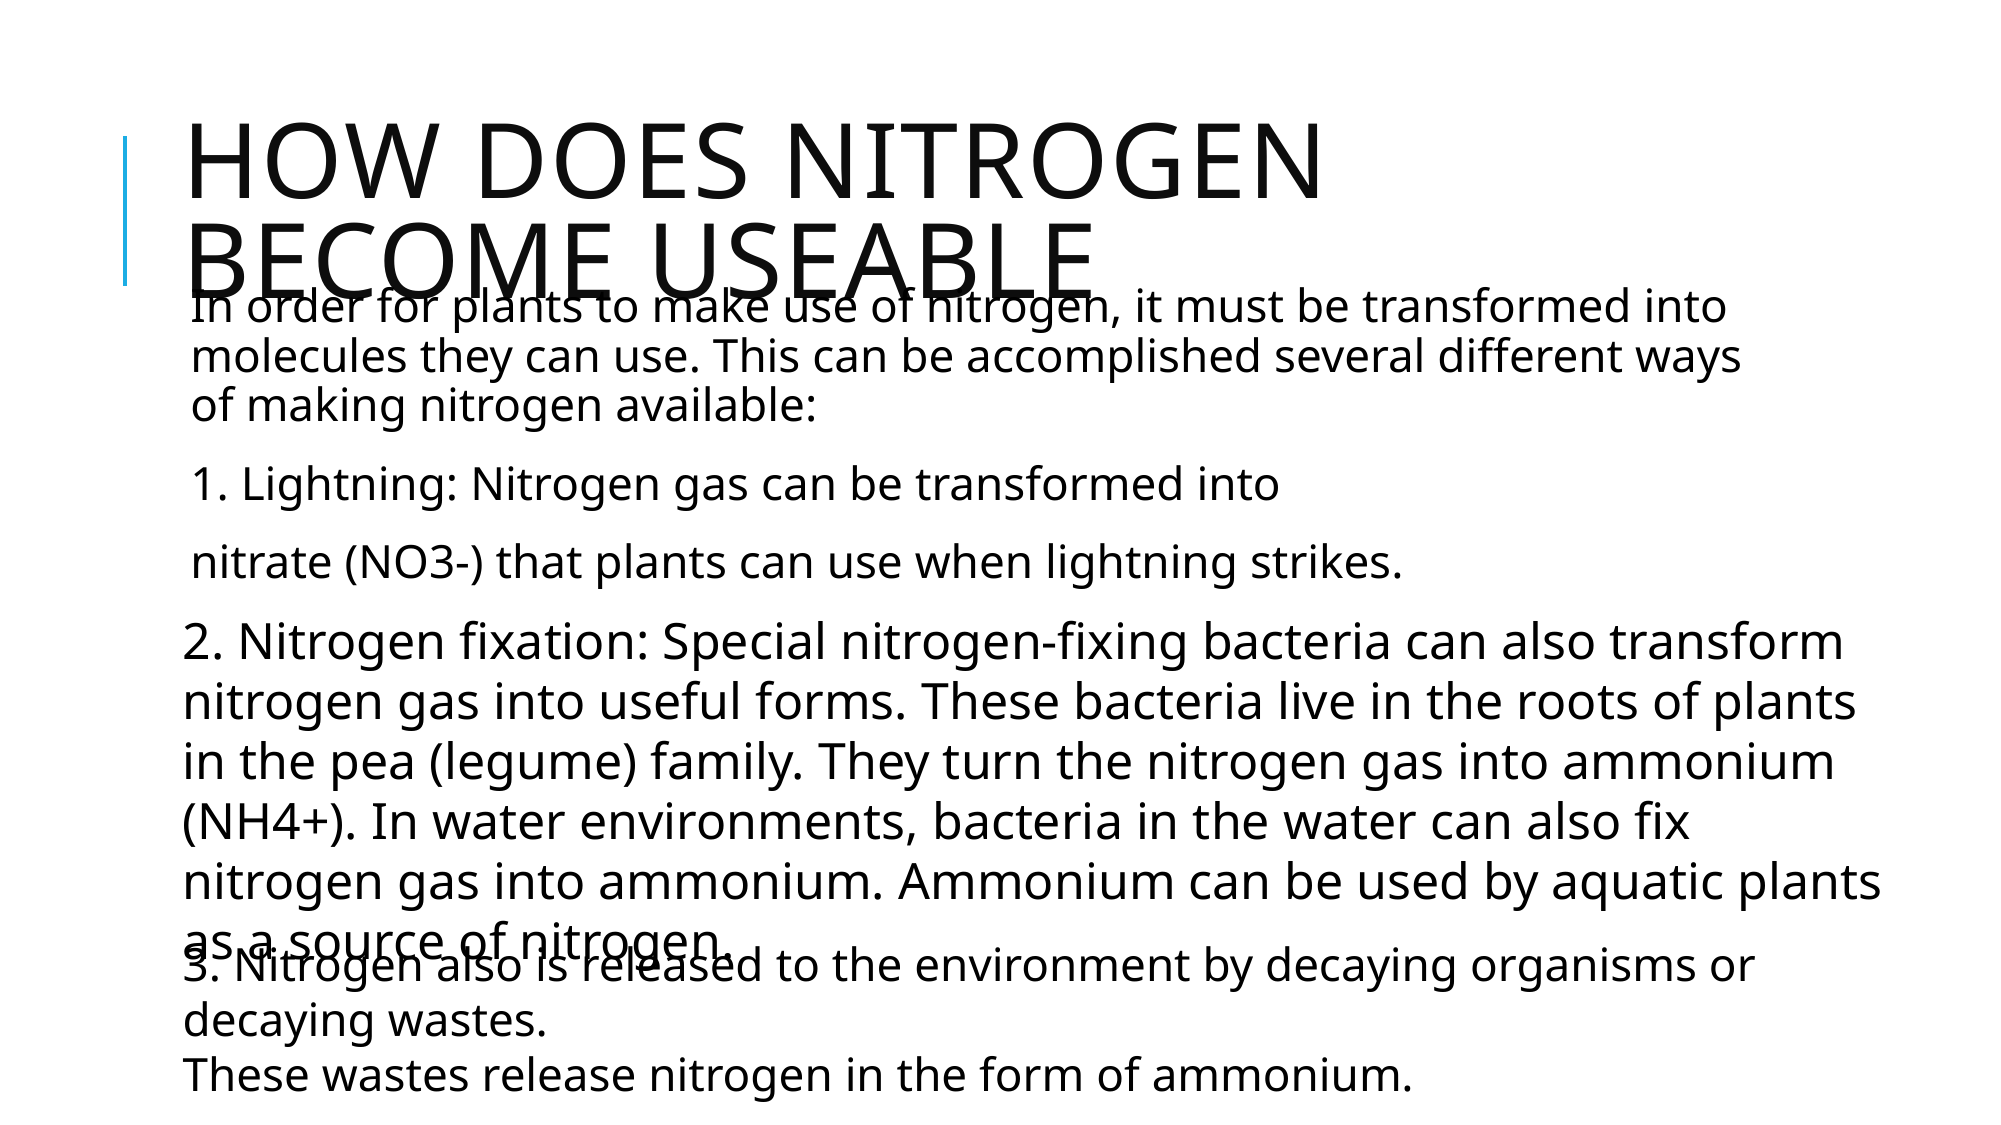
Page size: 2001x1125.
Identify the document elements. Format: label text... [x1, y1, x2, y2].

list In order for plants to make use of nitrogen, it must be transformed into molecules they can use. This can be accomplished several different ways of making nitrogen available: 1. Lightning: Nitrogen gas can be transformed into nitrate (NO3-) that plants can use when lightning strikes. [168, 275, 1763, 602]
text_box 2. Nitrogen fixation: Special nitrogen-fixing bacteria can also transform nitrogen gas into useful forms. These bacteria live in the roots of plants in the pea (legume) family. They turn the nitrogen gas into ammonium (NH4+). In water environments, bacteria in the water can also fix nitrogen gas into ammonium. Ammonium can be used by aquatic plants as a source of nitrogen. [168, 602, 1917, 977]
title How Does Nitrogen Become Useable [168, 96, 1763, 275]
text_box 3. Nitrogen also is released to the environment by decaying organisms or decaying wastes. These wastes release nitrogen in the form of ammonium. [167, 928, 1900, 1109]
